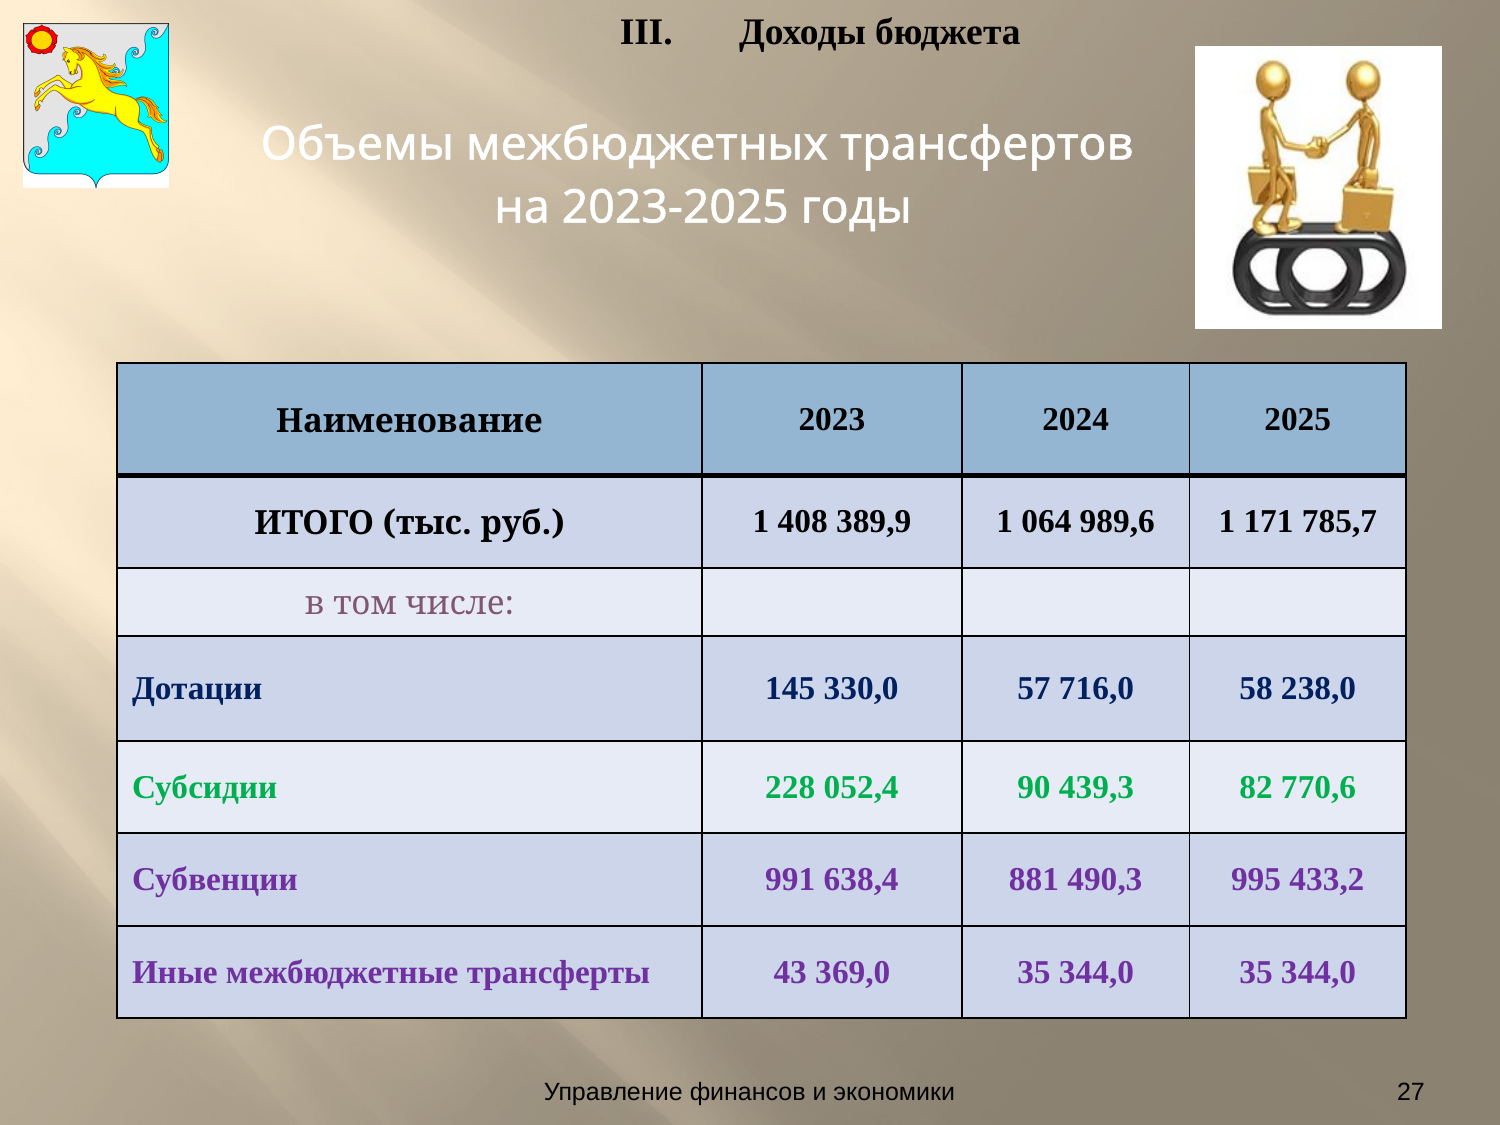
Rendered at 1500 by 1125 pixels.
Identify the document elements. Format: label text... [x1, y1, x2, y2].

table_cell Дотации [118, 637, 701, 740]
table_cell 995 433,2 [1190, 834, 1405, 925]
table_cell 1 171 785,7 [1190, 478, 1405, 567]
picture [1195, 46, 1442, 330]
table_cell 881 490,3 [963, 834, 1189, 925]
table_cell ИТОГО (тыс. руб.) [118, 478, 701, 567]
table_cell Субсидии [118, 742, 701, 832]
table_cell 228 052,4 [703, 742, 961, 832]
table_cell 1 064 989,6 [963, 478, 1189, 567]
table_cell [963, 569, 1189, 635]
table_cell 82 770,6 [1190, 742, 1405, 832]
slide_number 27 [1299, 1052, 1425, 1113]
table_header 2024 [963, 364, 1189, 473]
table_cell 35 344,0 [963, 927, 1189, 1017]
table_cell 1 408 389,9 [703, 478, 961, 567]
text_box III. Доходы бюджета [199, 0, 1442, 60]
table_cell 57 716,0 [963, 637, 1189, 740]
title Объемы межбюджетных трансфертов на 2023-2025 годы [222, 93, 1172, 252]
table_cell [703, 569, 961, 635]
table_header 2023 [703, 364, 961, 473]
table_header 2025 [1190, 364, 1405, 473]
footer Управление финансов и экономики [512, 1052, 988, 1113]
table_cell 43 369,0 [703, 927, 961, 1017]
picture [23, 23, 169, 188]
table_cell [1190, 569, 1405, 635]
table_cell 991 638,4 [703, 834, 961, 925]
table_cell 58 238,0 [1190, 637, 1405, 740]
table_header Наименование [118, 364, 701, 473]
table_cell Субвенции [118, 834, 701, 925]
table_cell в том числе: [118, 569, 701, 635]
table_cell 145 330,0 [703, 637, 961, 740]
table_cell Иные межбюджетные трансферты [118, 927, 701, 1017]
table_cell 35 344,0 [1190, 927, 1405, 1017]
table_cell 90 439,3 [963, 742, 1189, 832]
